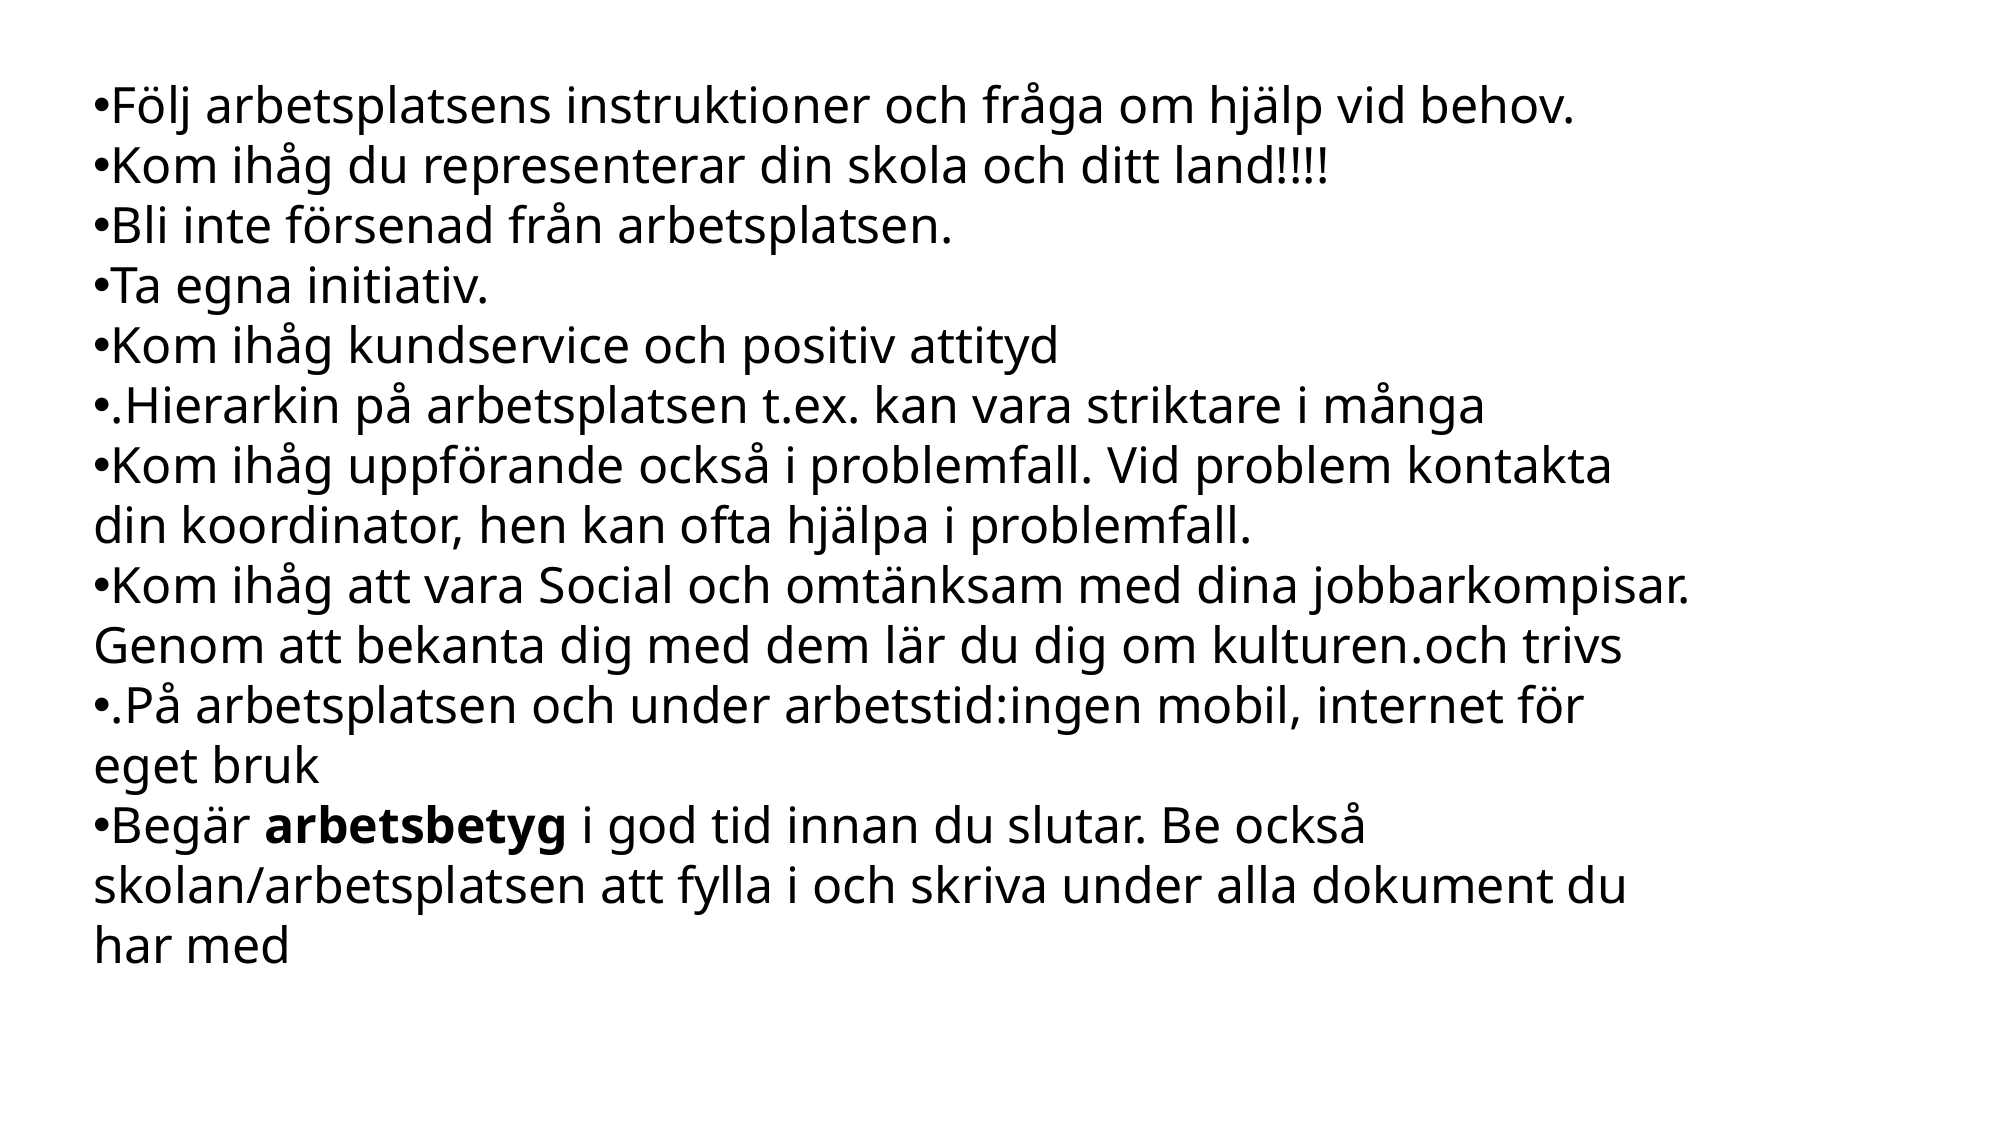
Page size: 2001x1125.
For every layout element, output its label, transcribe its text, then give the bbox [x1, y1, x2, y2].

text_box Följ arbetsplatsens instruktioner och fråga om hjälp vid behov. Kom ihåg du representerar din skola och ditt land!!!! Bli inte försenad från arbetsplatsen. Ta egna initiativ. Kom ihåg kundservice och positiv attityd .Hierarkin på arbetsplatsen t.ex. kan vara striktare i många Kom ihåg uppförande också i problemfall. Vid problem kontakta din koordinator, hen kan ofta hjälpa i problemfall. Kom ihåg att vara Social och omtänksam med dina jobbarkompisar. Genom att bekanta dig med dem lär du dig om kulturen.och trivs .På arbetsplatsen och under arbetstid:ingen mobil, internet för eget bruk Begär arbetsbetyg i god tid innan du slutar. Be också skolan/arbetsplatsen att fylla i och skriva under alla dokument du har med [78, 66, 1709, 982]
